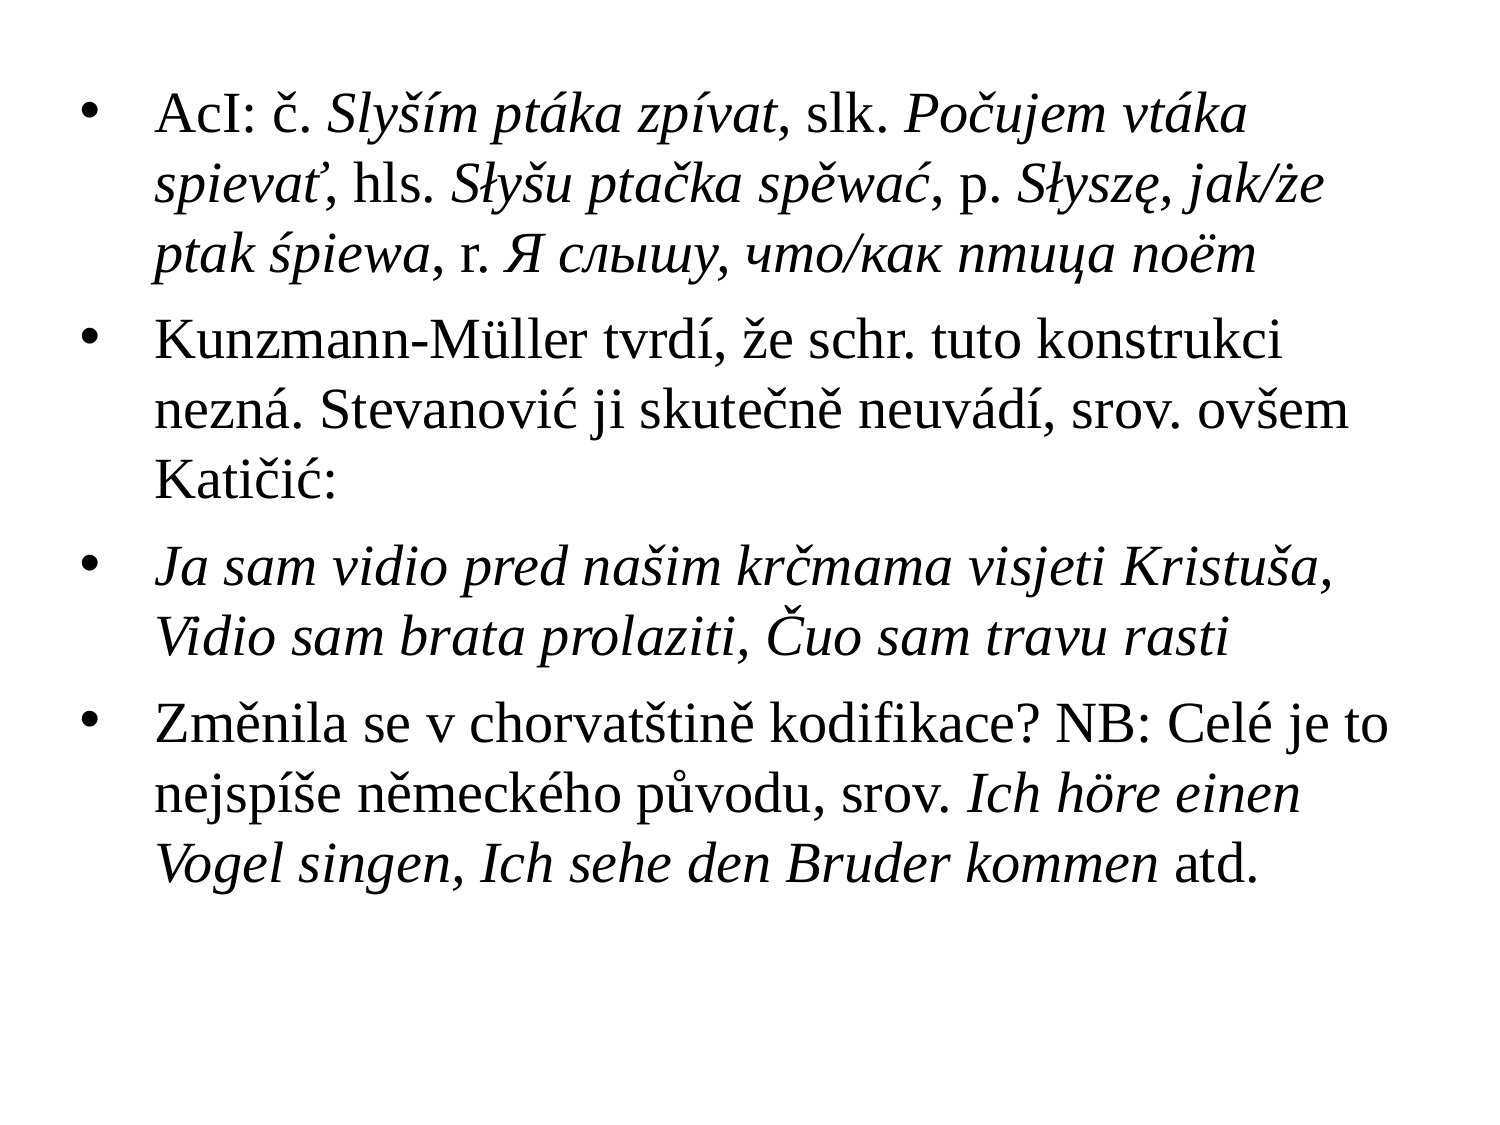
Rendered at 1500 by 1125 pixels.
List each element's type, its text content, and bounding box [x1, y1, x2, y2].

list AcI: č. Slyším ptáka zpívat, slk. Počujem vtáka spievať, hls. Słyšu ptačka spěwać, p. Słyszę, jak/że ptak śpiewa, r. Я слышу, что/как птица поёт Kunzmann-Müller tvrdí, že schr. tuto konstrukci nezná. Stevanović ji skutečně neuvádí, srov. ovšem Katičić: Ja sam vidio pred našim krčmama visjeti Kristuša, Vidio sam brata prolaziti, Čuo sam travu rasti Změnila se v chorvatštině kodifikace? NB: Celé je to nejspíše německého původu, srov. Ich höre einen Vogel singen, Ich sehe den Bruder kommen atd. [64, 66, 1447, 1047]
